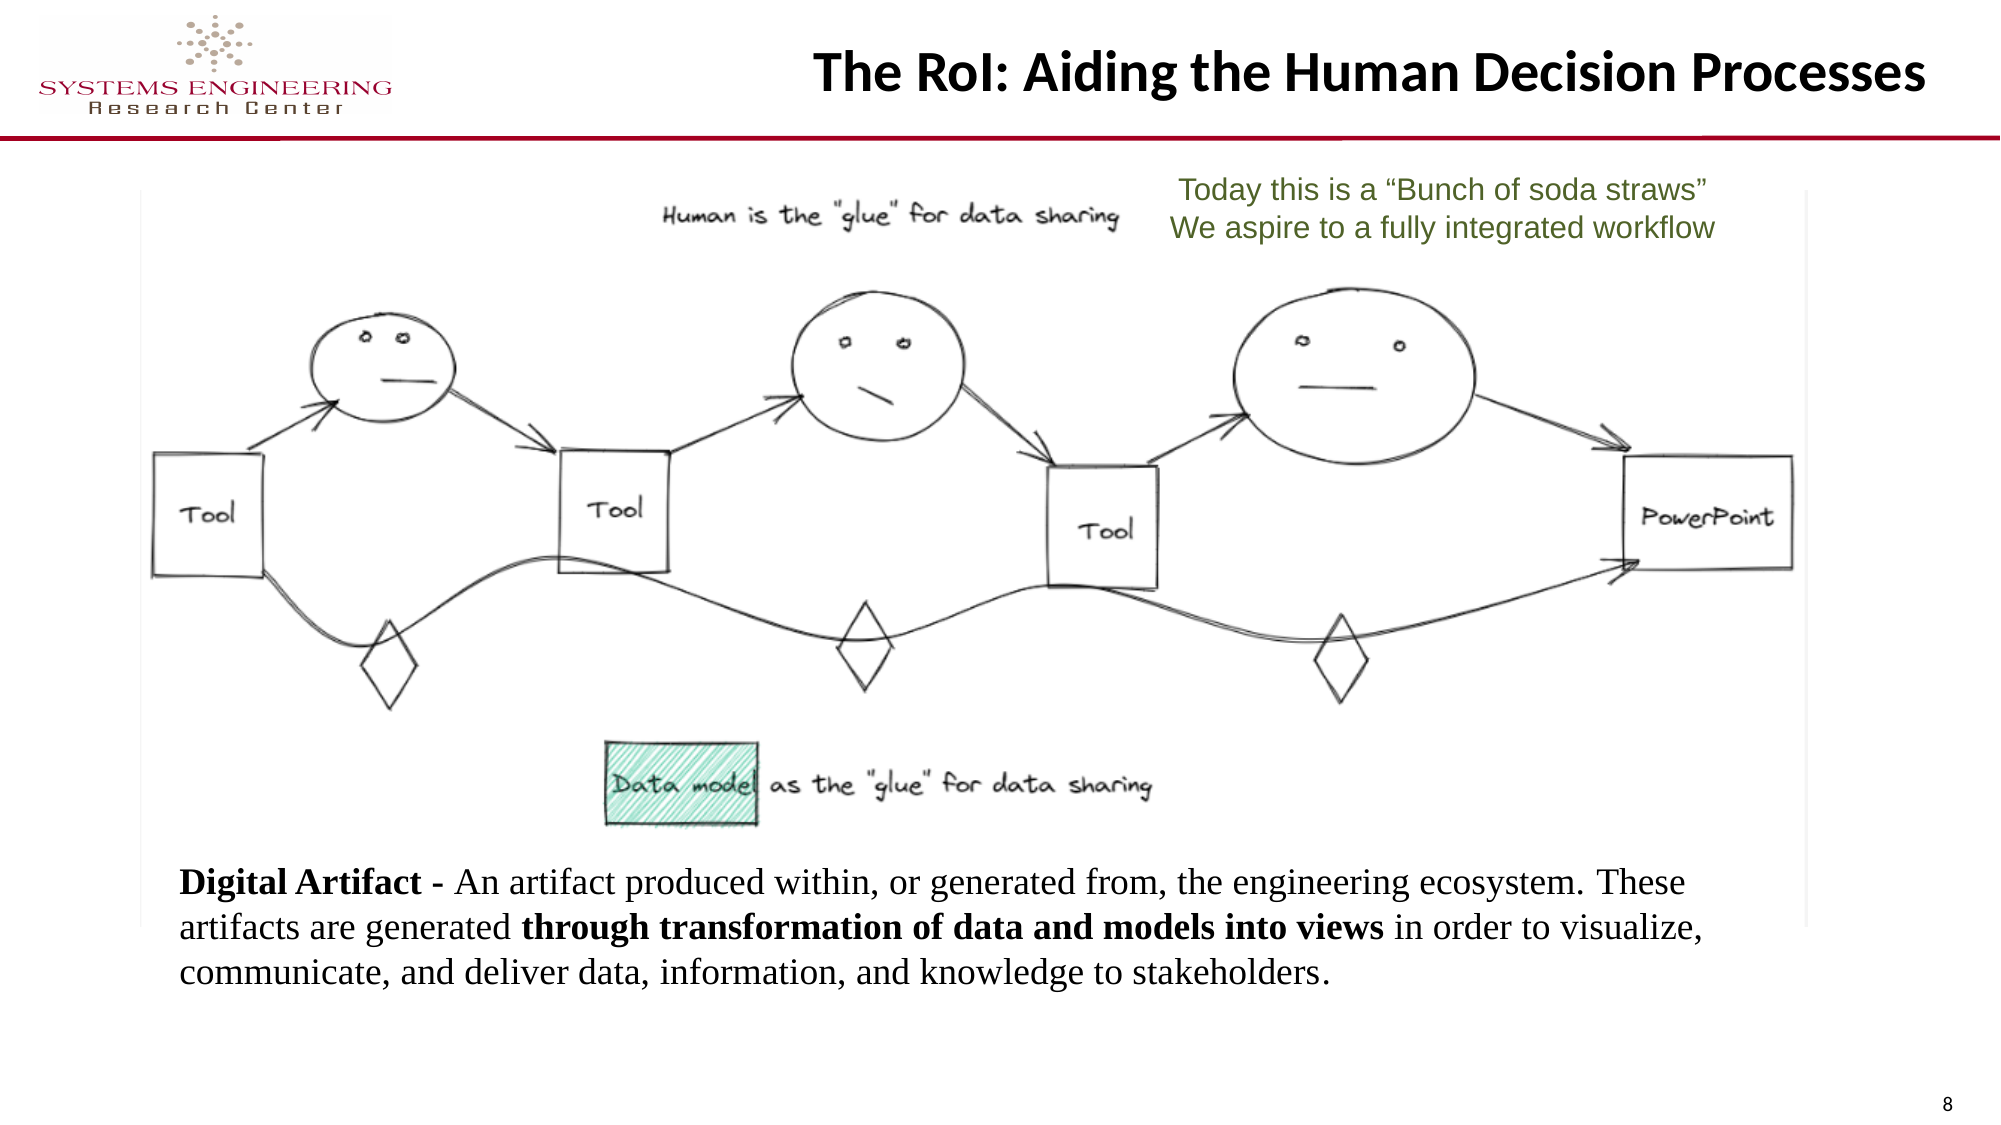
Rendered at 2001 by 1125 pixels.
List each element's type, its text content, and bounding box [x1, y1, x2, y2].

picture [140, 190, 1808, 927]
title The RoI: Aiding the Human Decision Processes [399, 0, 1943, 136]
text_box Digital Artifact - An artifact produced within, or generated from, the engineering ecosystem. These artifacts are generated through transformation of data and models into views in order to visualize, communicate, and deliver data, information, and knowledge to stakeholders. [164, 938, 1771, 1000]
text_box Today this is a “Bunch of soda straws” We aspire to a fully integrated workflow [1154, 162, 1732, 190]
picture [39, 15, 392, 114]
